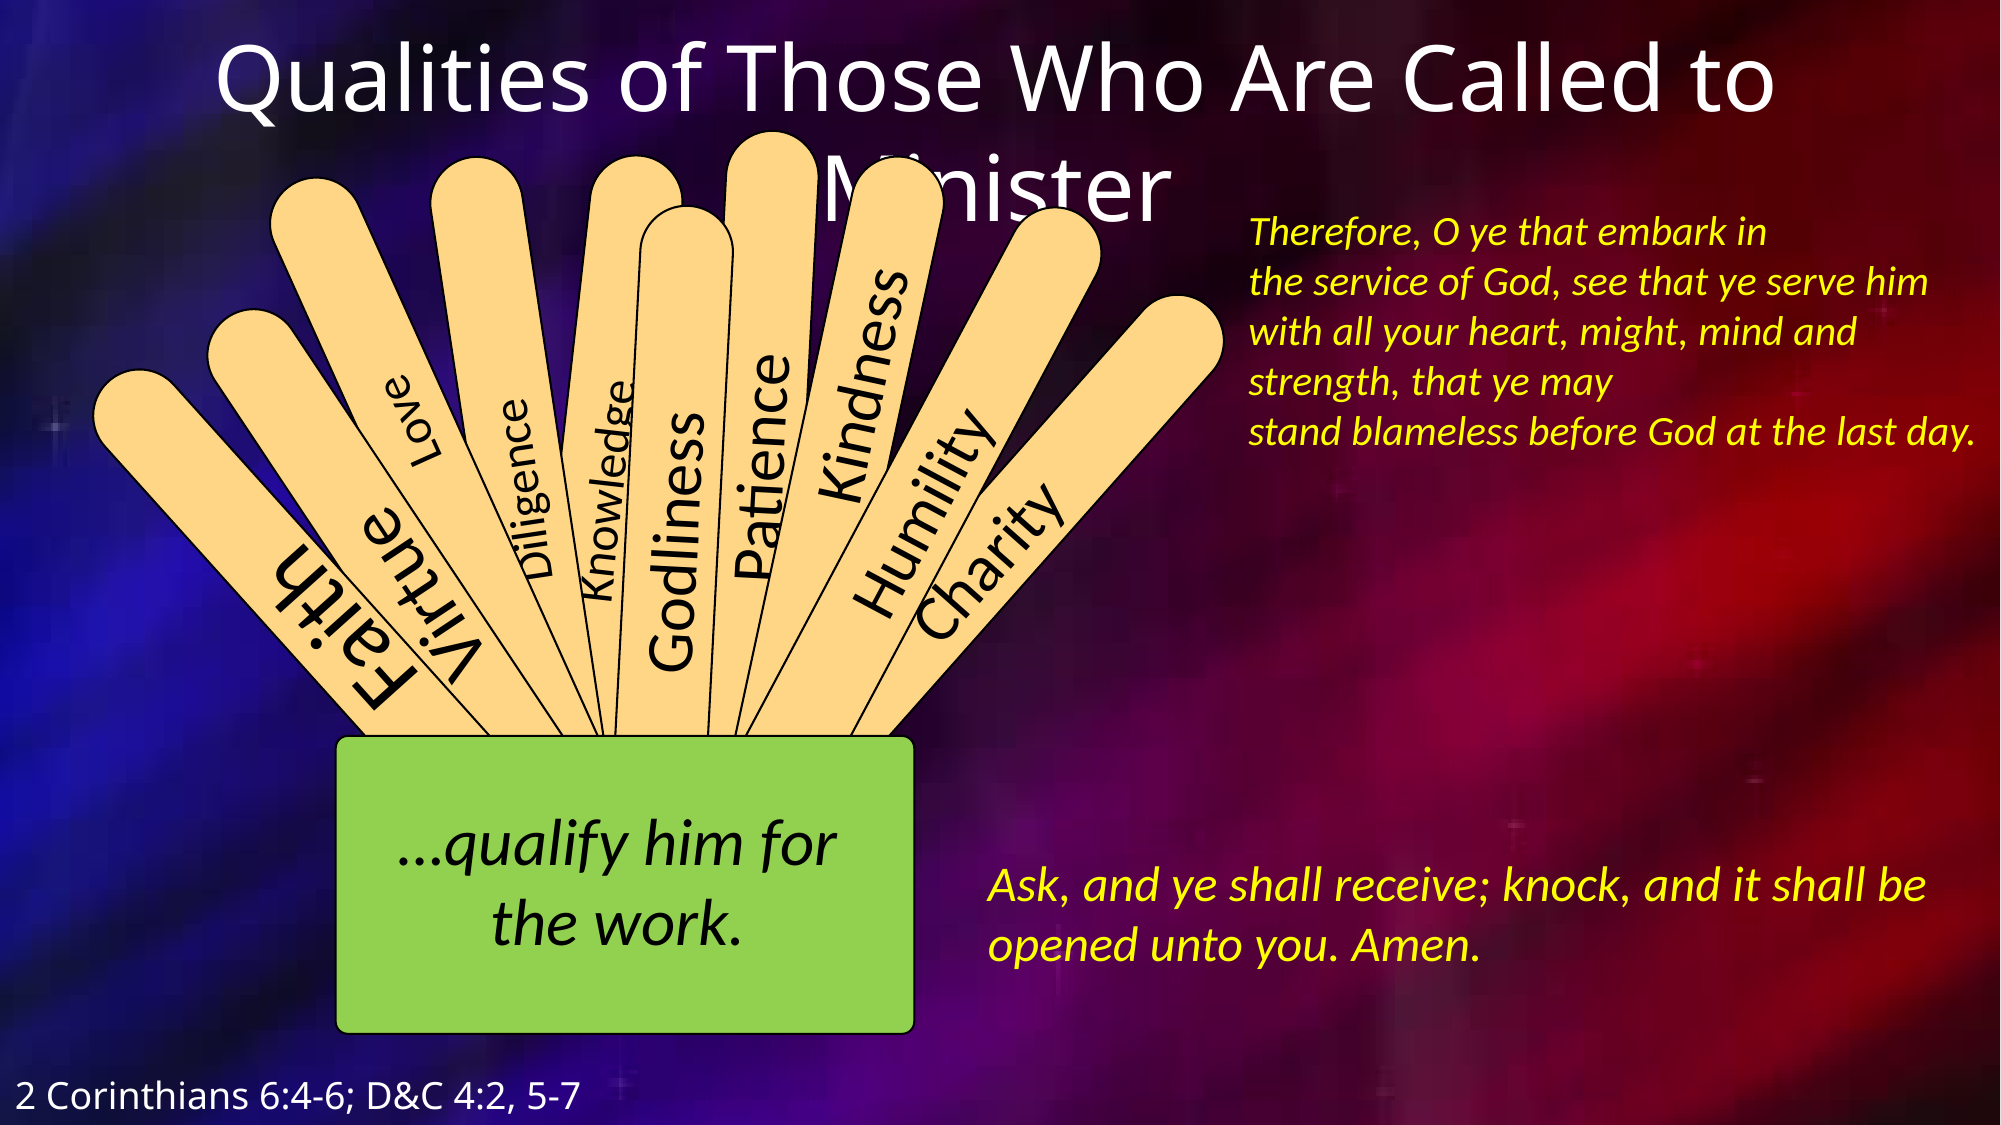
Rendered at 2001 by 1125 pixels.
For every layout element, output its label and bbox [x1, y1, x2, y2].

picture [0, 0, 2001, 1125]
text_box [0, 130, 1031, 1125]
